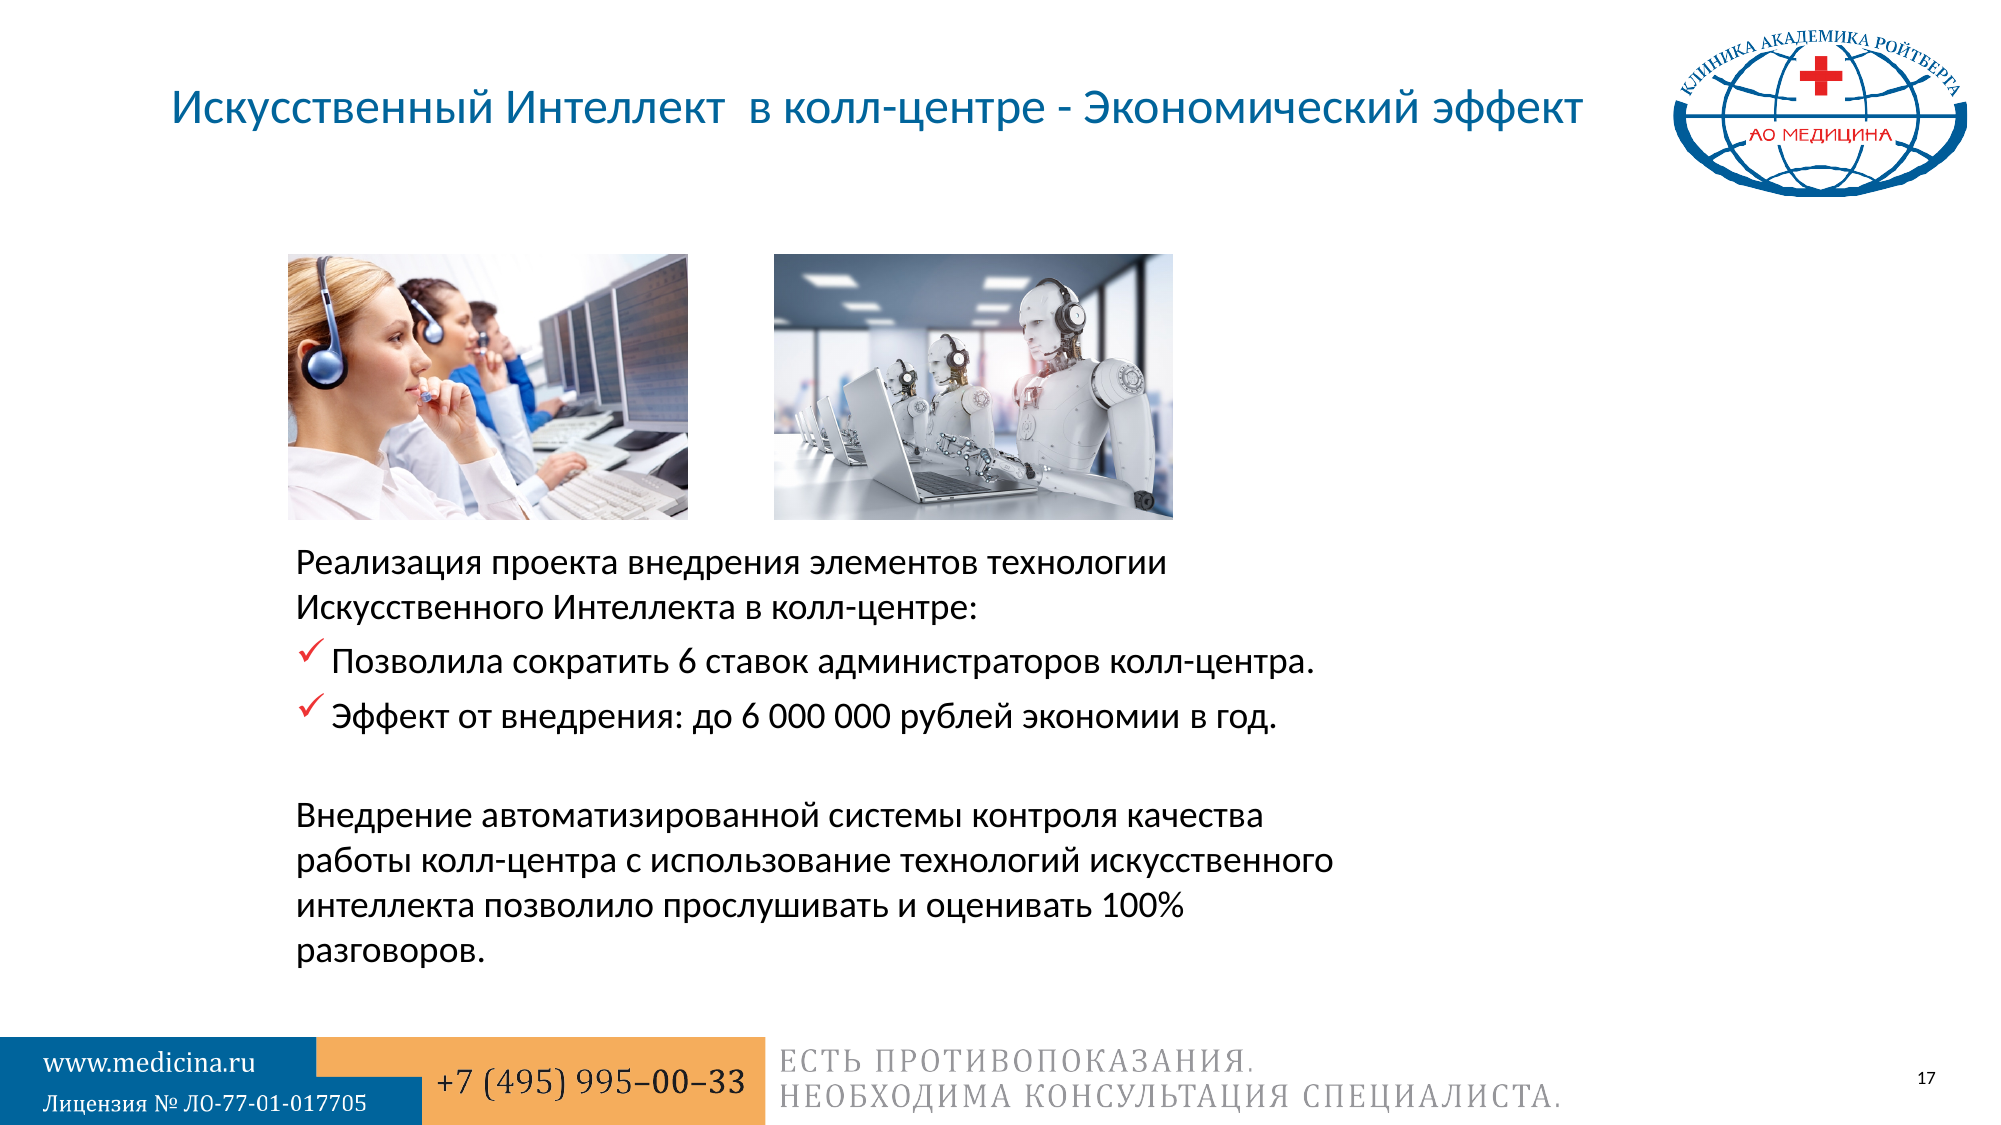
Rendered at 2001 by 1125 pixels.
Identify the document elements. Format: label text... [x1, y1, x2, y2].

text_box Реализация проекта внедрения элементов технологии Искусственного Интеллекта в колл-центре: Позволила сократить 6 ставок администраторов колл-центра. Эффект от внедрения: до 6 000 000 рублей экономии в год. Внедрение автоматизированной системы контроля качества работы колл-центра с использование технологий искусственного интеллекта позволило прослушивать и оценивать 100% разговоров. [281, 529, 1389, 1113]
picture [774, 253, 1173, 520]
text_box [1389, 1084, 1559, 1113]
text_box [0, 1036, 766, 1125]
text_box Искусственный Интеллект в колл-центре - Экономический эффект [156, 66, 1627, 142]
picture [288, 253, 688, 520]
slide_number 17 [1484, 1046, 1951, 1107]
text_box [1673, 30, 1968, 197]
